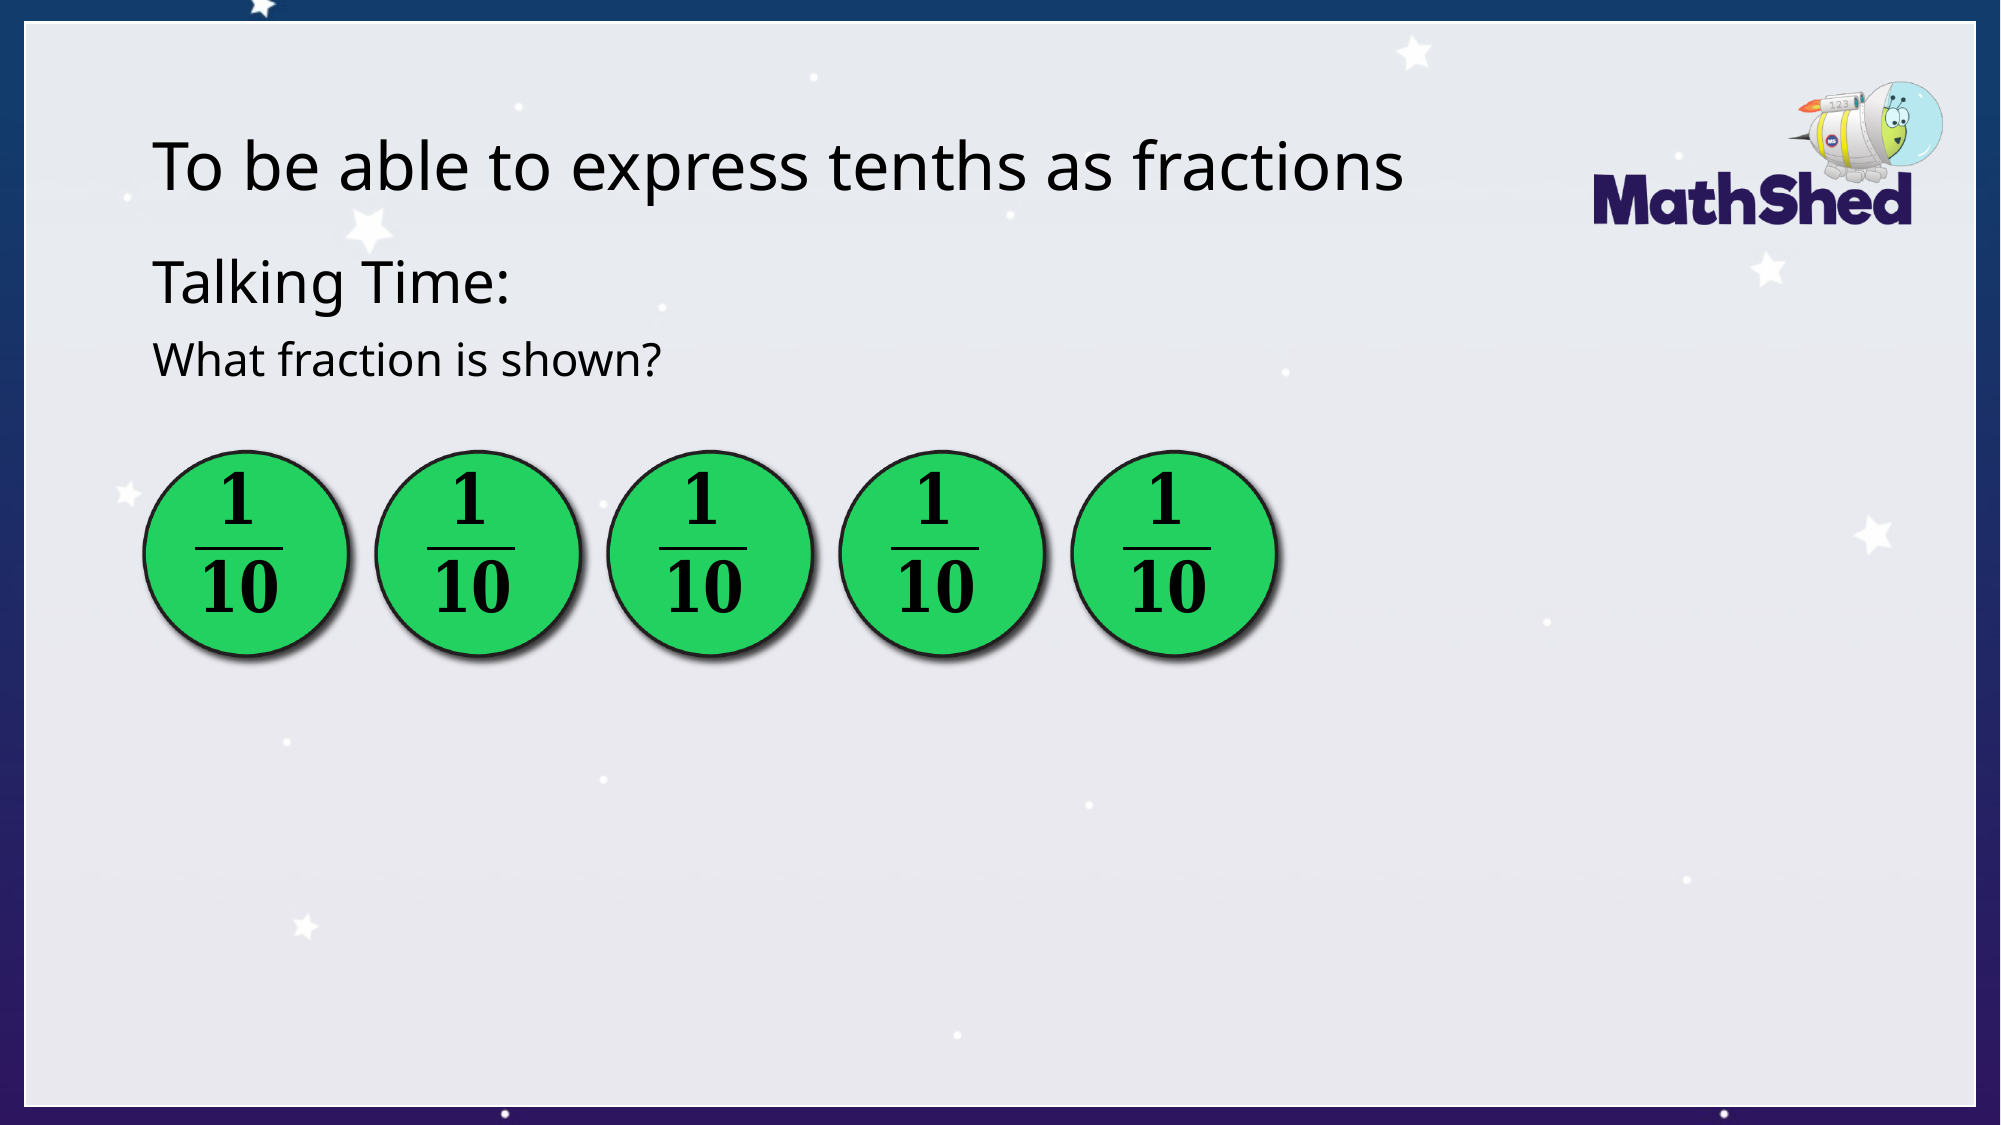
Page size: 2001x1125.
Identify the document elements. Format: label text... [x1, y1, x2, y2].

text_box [369, 444, 601, 681]
picture [0, 0, 2001, 1125]
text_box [1065, 444, 1298, 681]
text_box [137, 444, 369, 681]
title To be able to express tenths as fractions [137, 59, 1578, 245]
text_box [833, 444, 1065, 681]
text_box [601, 444, 833, 681]
list Talking Time: What fraction is shown? [137, 245, 1893, 960]
